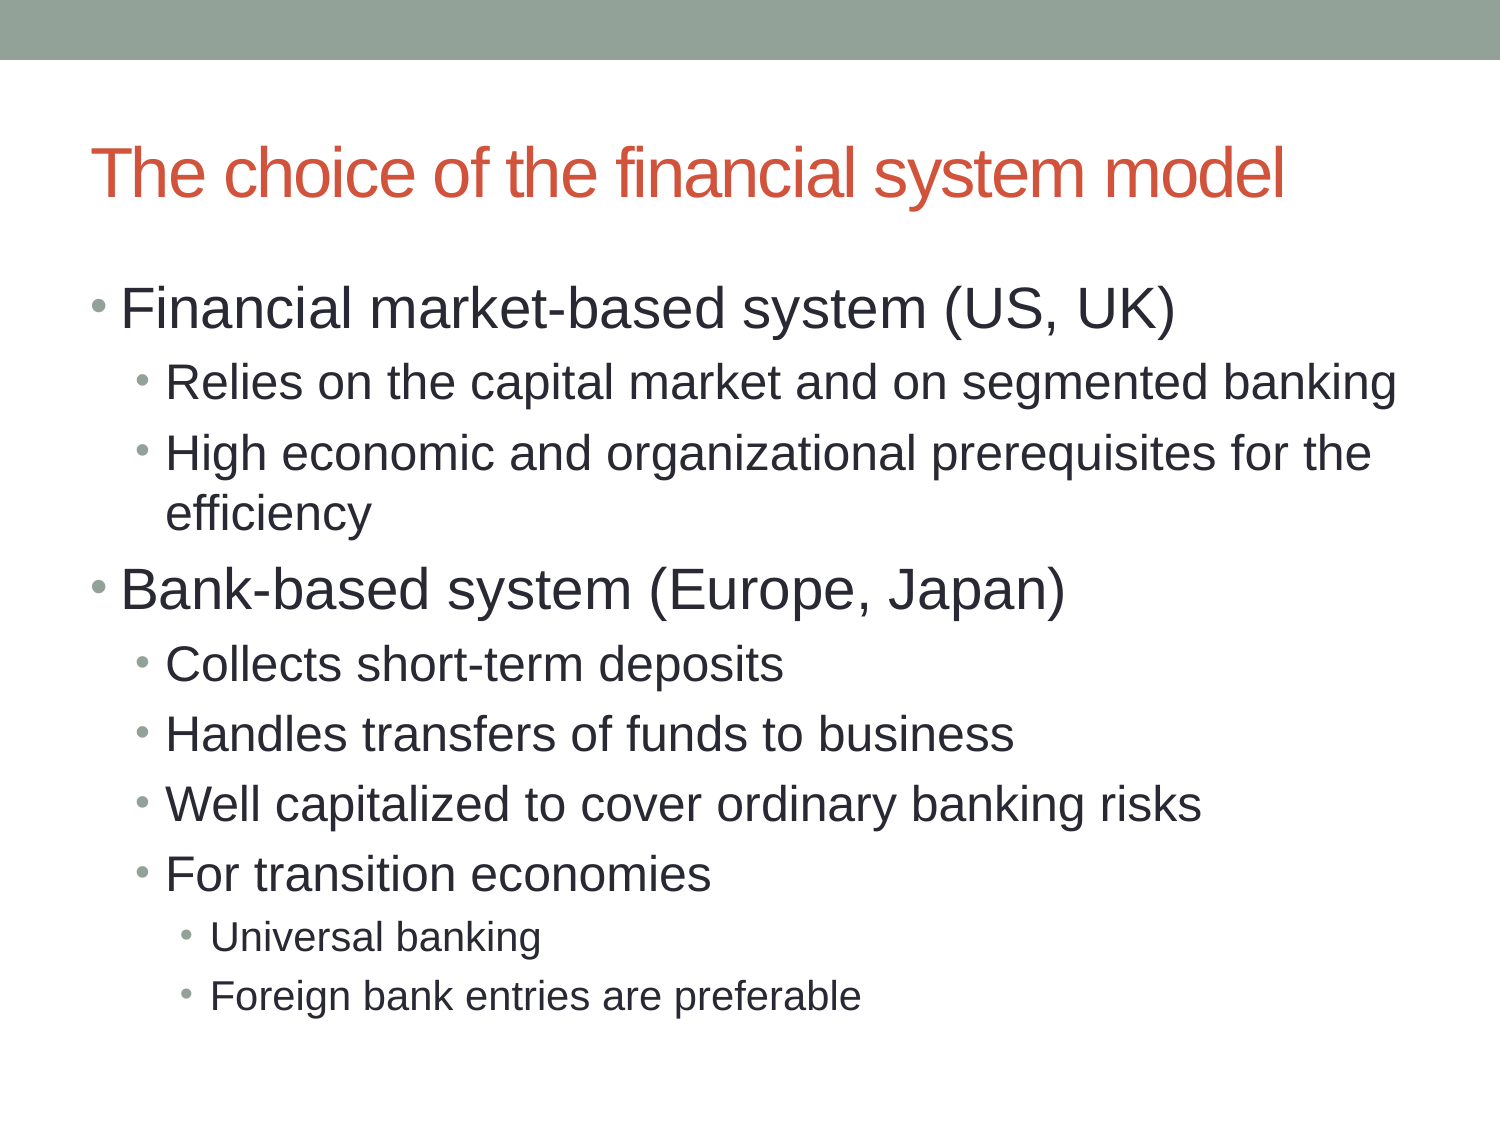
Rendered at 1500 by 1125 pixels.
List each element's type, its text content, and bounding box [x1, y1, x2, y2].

title The choice of the financial system model [75, 87, 1425, 250]
list Financial market-based system (US, UK) Relies on the capital market and on segmented banking High economic and organizational prerequisites for the efficiency Bank-based system (Europe, Japan) Collects short-term deposits Handles transfers of funds to business Well capitalized to cover ordinary banking risks For transition economies Universal banking Foreign bank entries are preferable [74, 262, 1426, 1063]
